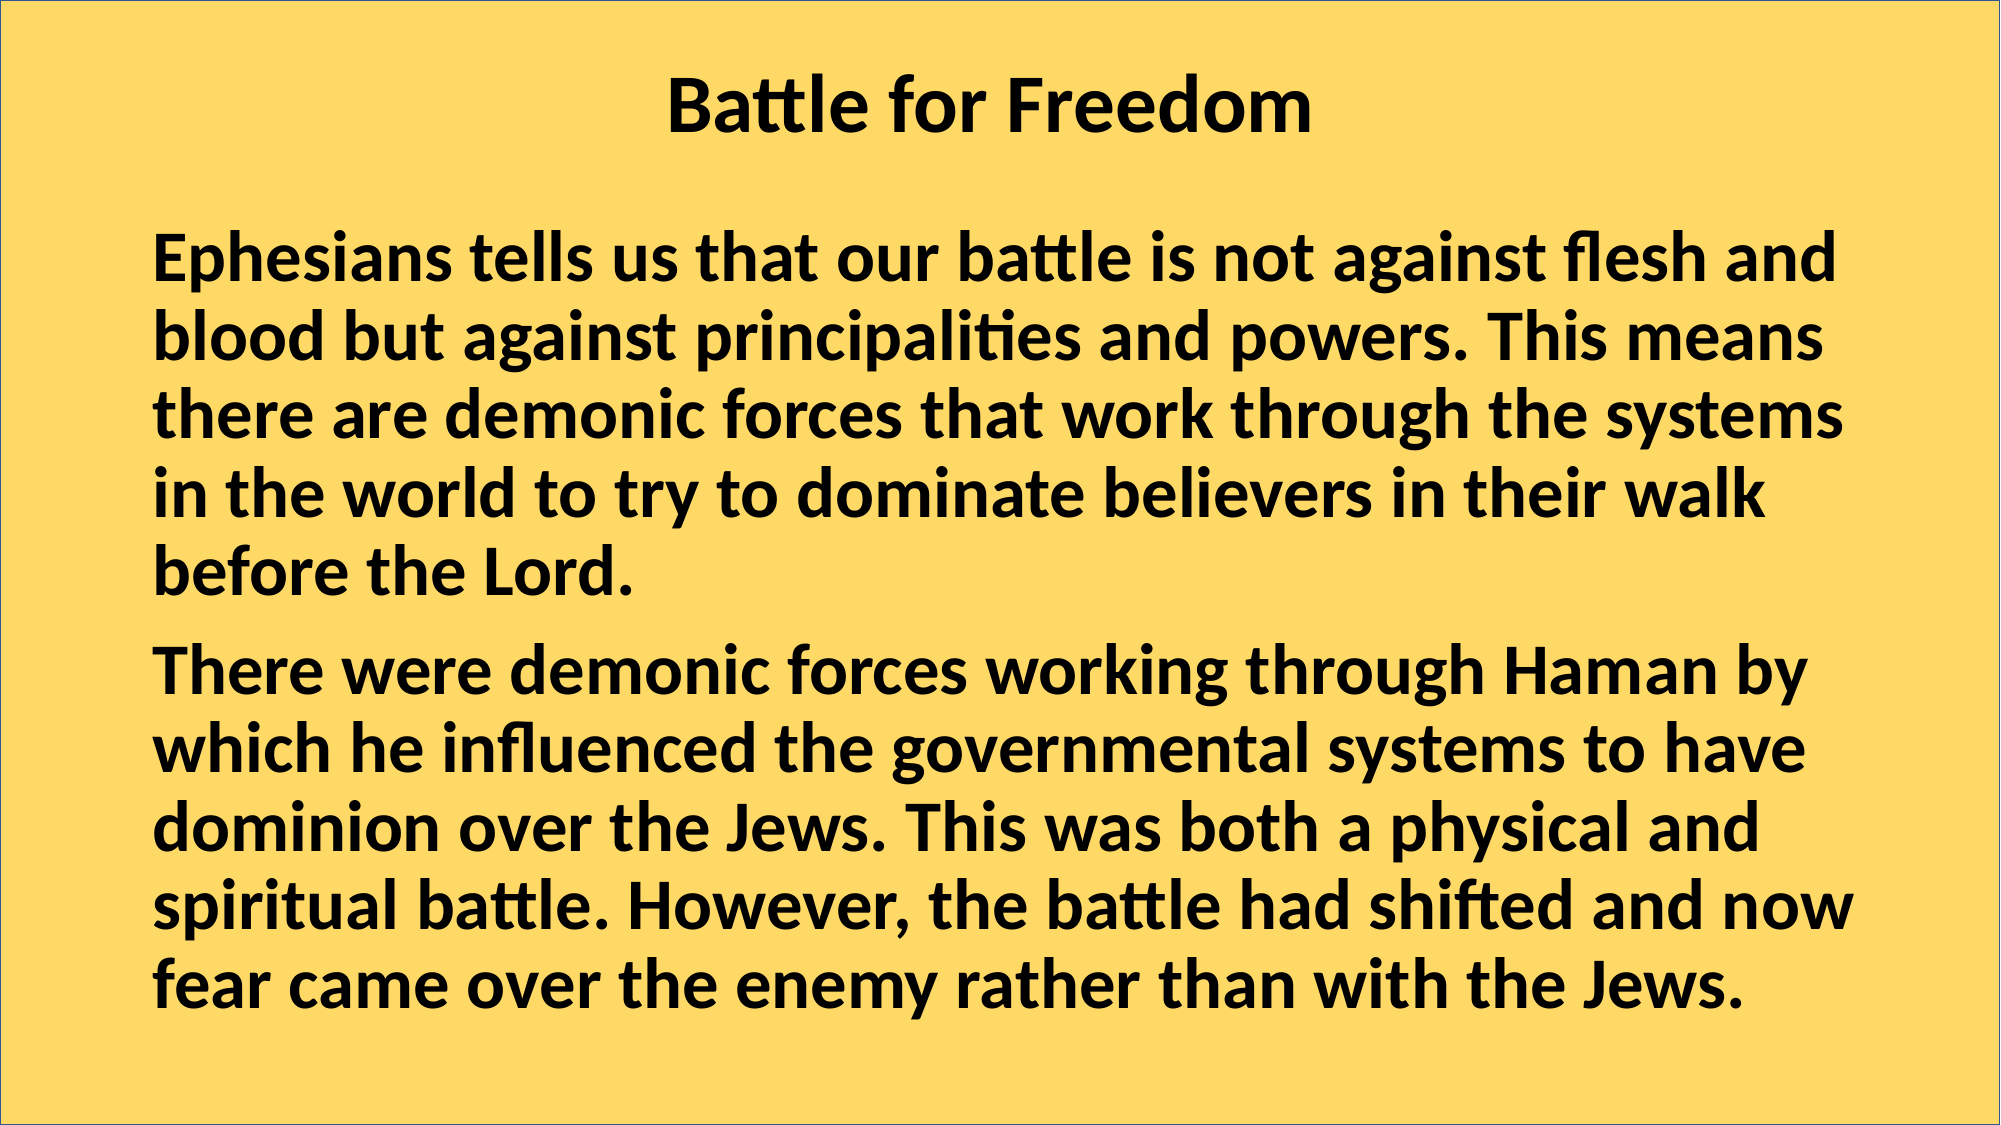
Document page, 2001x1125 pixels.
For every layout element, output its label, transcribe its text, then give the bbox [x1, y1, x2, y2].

title Battle for Freedom [137, 48, 1863, 163]
text_box [0, 0, 2000, 1125]
list Ephesians tells us that our battle is not against flesh and blood but against principalities and powers. This means there are demonic forces that work through the systems in the world to try to dominate believers in their walk before the Lord. There were demonic forces working through Haman by which he influenced the governmental systems to have dominion over the Jews. This was both a physical and spiritual battle. However, the battle had shifted and now fear came over the enemy rather than with the Jews. [137, 211, 1889, 1093]
